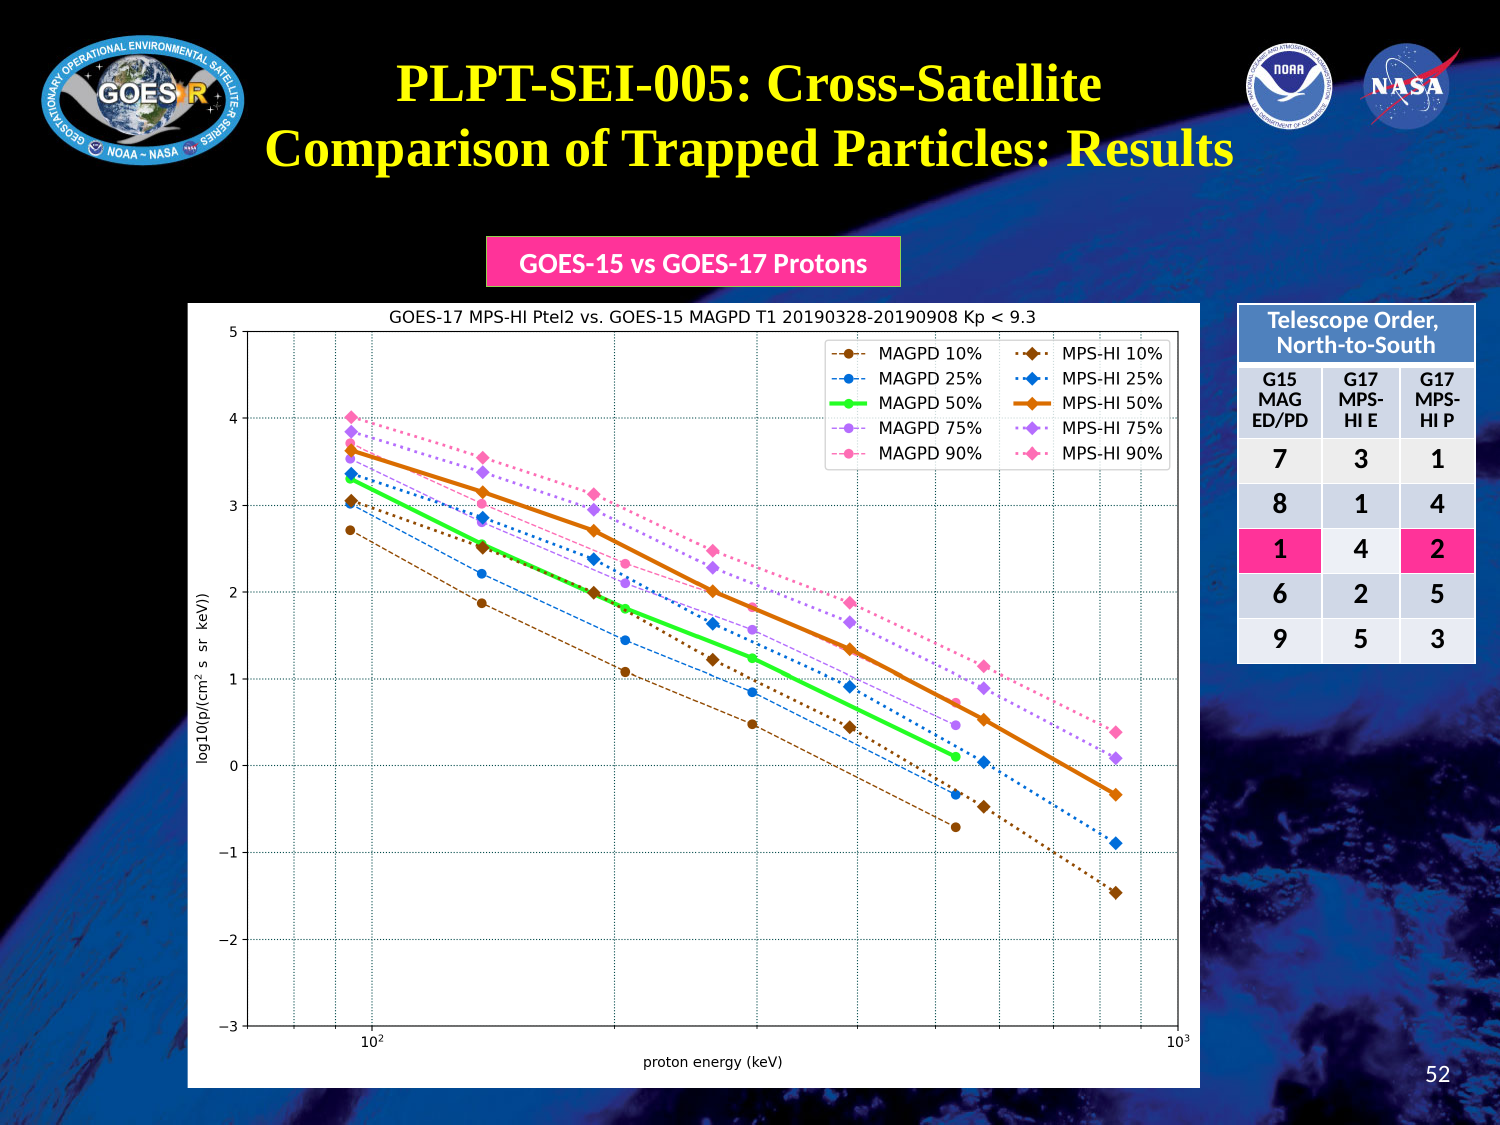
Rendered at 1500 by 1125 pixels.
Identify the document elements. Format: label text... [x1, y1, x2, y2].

table_cell 4 [1323, 529, 1399, 573]
table_cell 9 [1239, 619, 1321, 663]
table_cell 2 [1323, 574, 1399, 618]
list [187, 303, 1201, 1088]
slide_number 52 [1353, 1042, 1466, 1103]
table_cell G17 MPS-HI P [1401, 368, 1474, 438]
table_cell G15 MAG ED/PD [1239, 368, 1321, 438]
table_cell 5 [1323, 619, 1399, 663]
table_cell 3 [1323, 439, 1399, 483]
table_cell 1 [1323, 484, 1399, 528]
table_cell 7 [1239, 439, 1321, 483]
table_header Telescope Order, North-to-South [1239, 305, 1474, 362]
table_cell 3 [1401, 619, 1474, 663]
table_cell 1 [1401, 439, 1474, 483]
title PLPT-SEI-005: Cross-Satellite Comparison of Trapped Particles: Results [200, 37, 1299, 188]
table_cell G17 MPS-HI E [1323, 368, 1399, 438]
table_cell 4 [1401, 484, 1474, 528]
table_cell 8 [1239, 484, 1321, 528]
table_cell 6 [1239, 574, 1321, 618]
table_cell 5 [1401, 574, 1474, 618]
table_cell 1 [1239, 529, 1321, 573]
picture [0, 0, 1500, 1125]
table_cell 2 [1401, 529, 1474, 573]
text_box GOES-15 vs GOES-17 Protons [486, 236, 901, 287]
